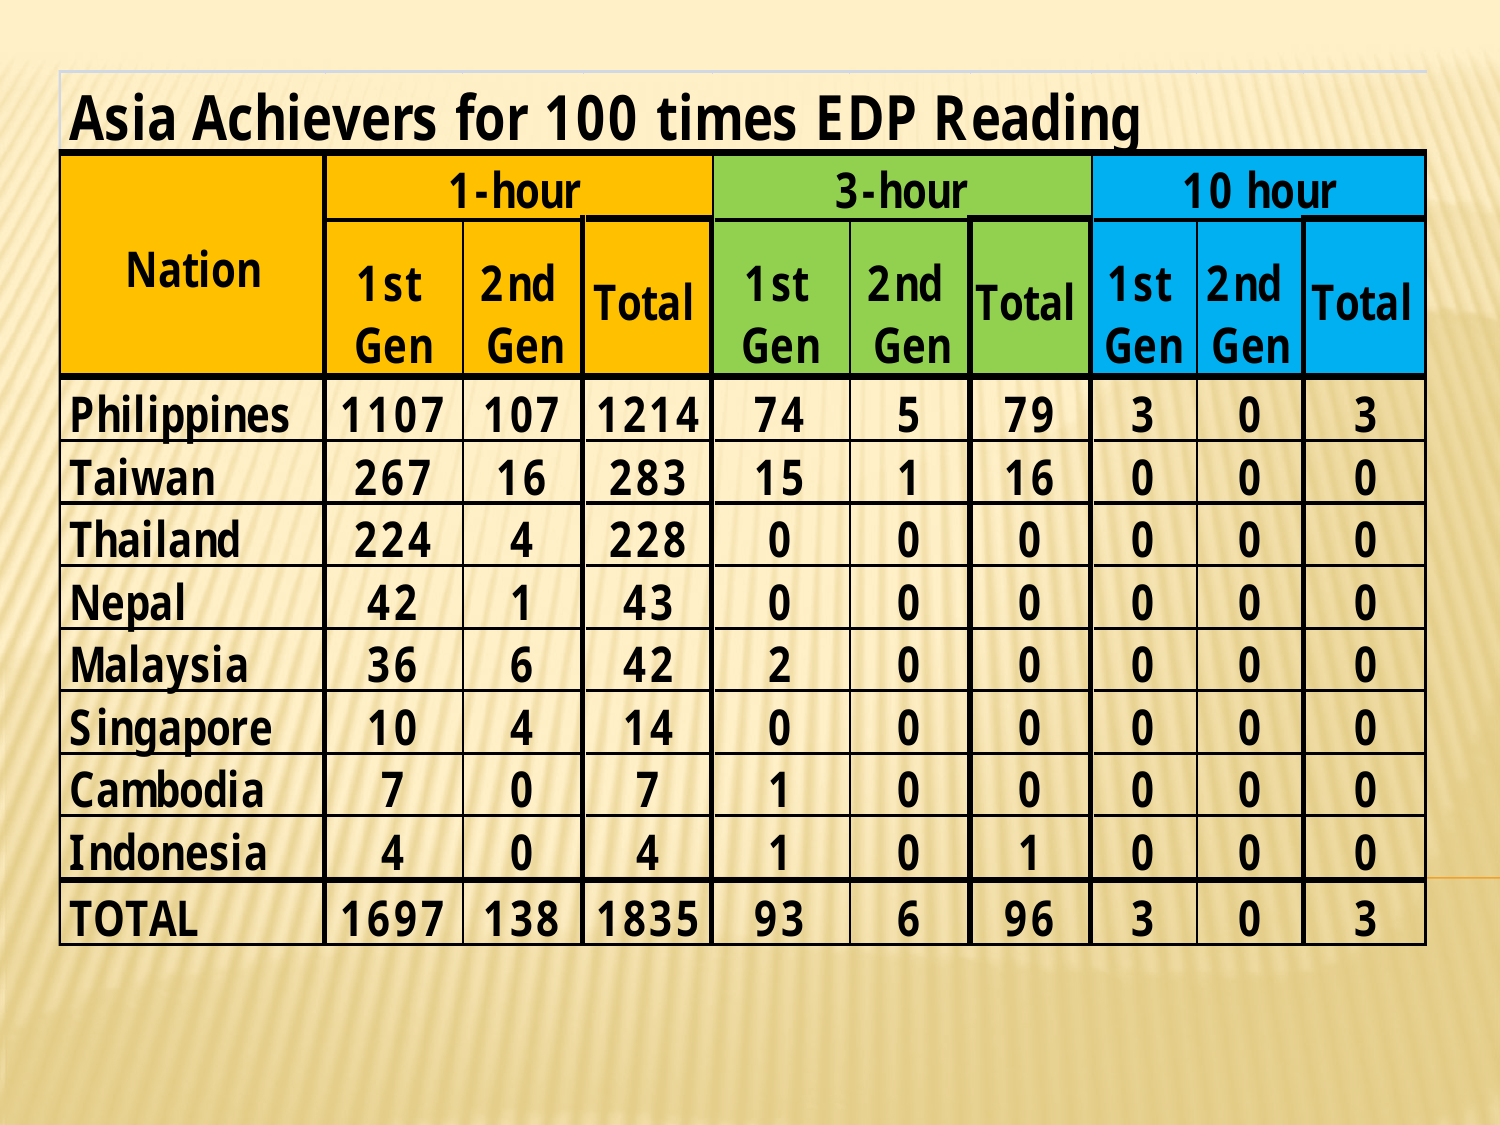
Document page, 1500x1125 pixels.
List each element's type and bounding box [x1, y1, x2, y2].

picture [58, 70, 1430, 950]
